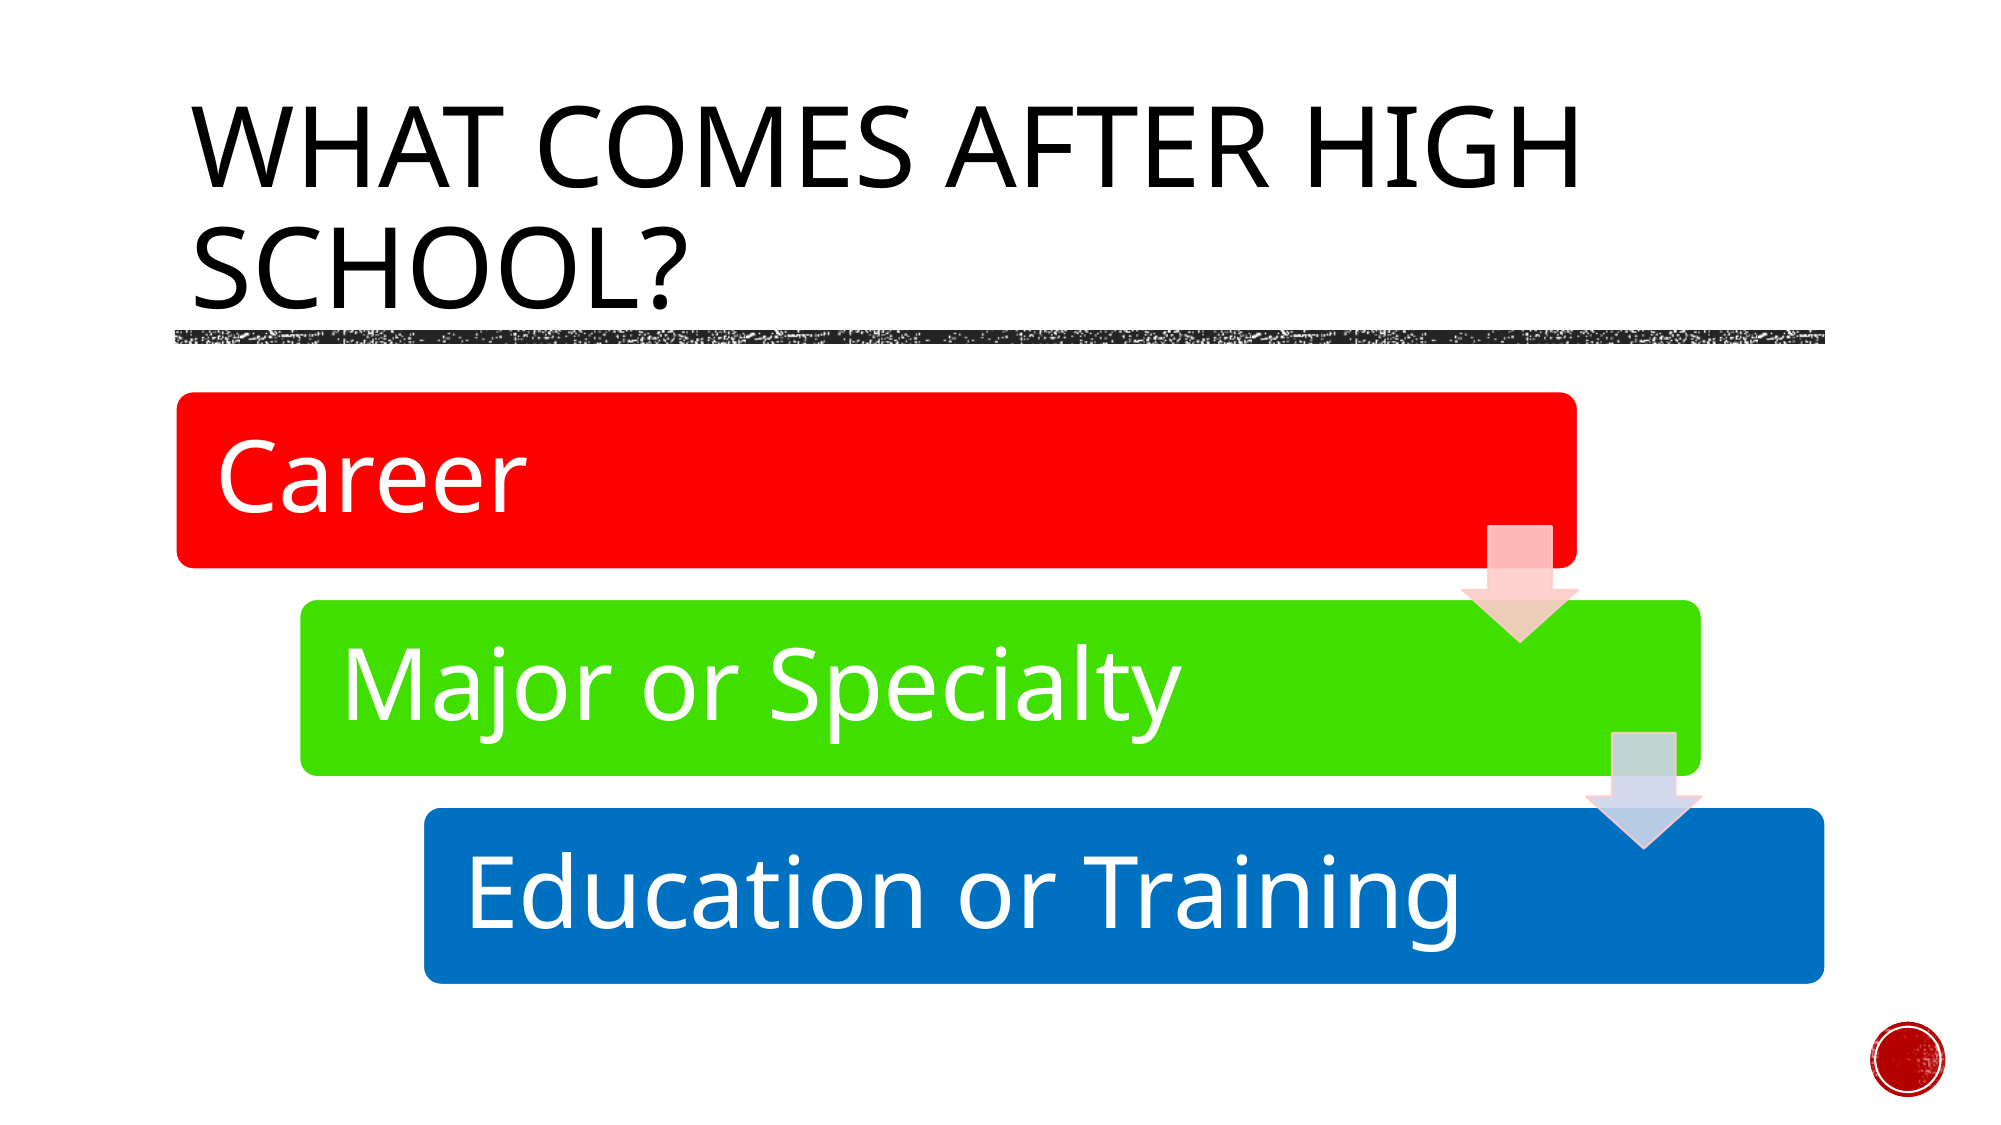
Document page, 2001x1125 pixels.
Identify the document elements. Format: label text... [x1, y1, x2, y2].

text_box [1872, 1024, 1943, 1095]
text_box [174, 329, 1826, 344]
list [176, 392, 1824, 984]
title What comes after High school? [175, 79, 1826, 329]
